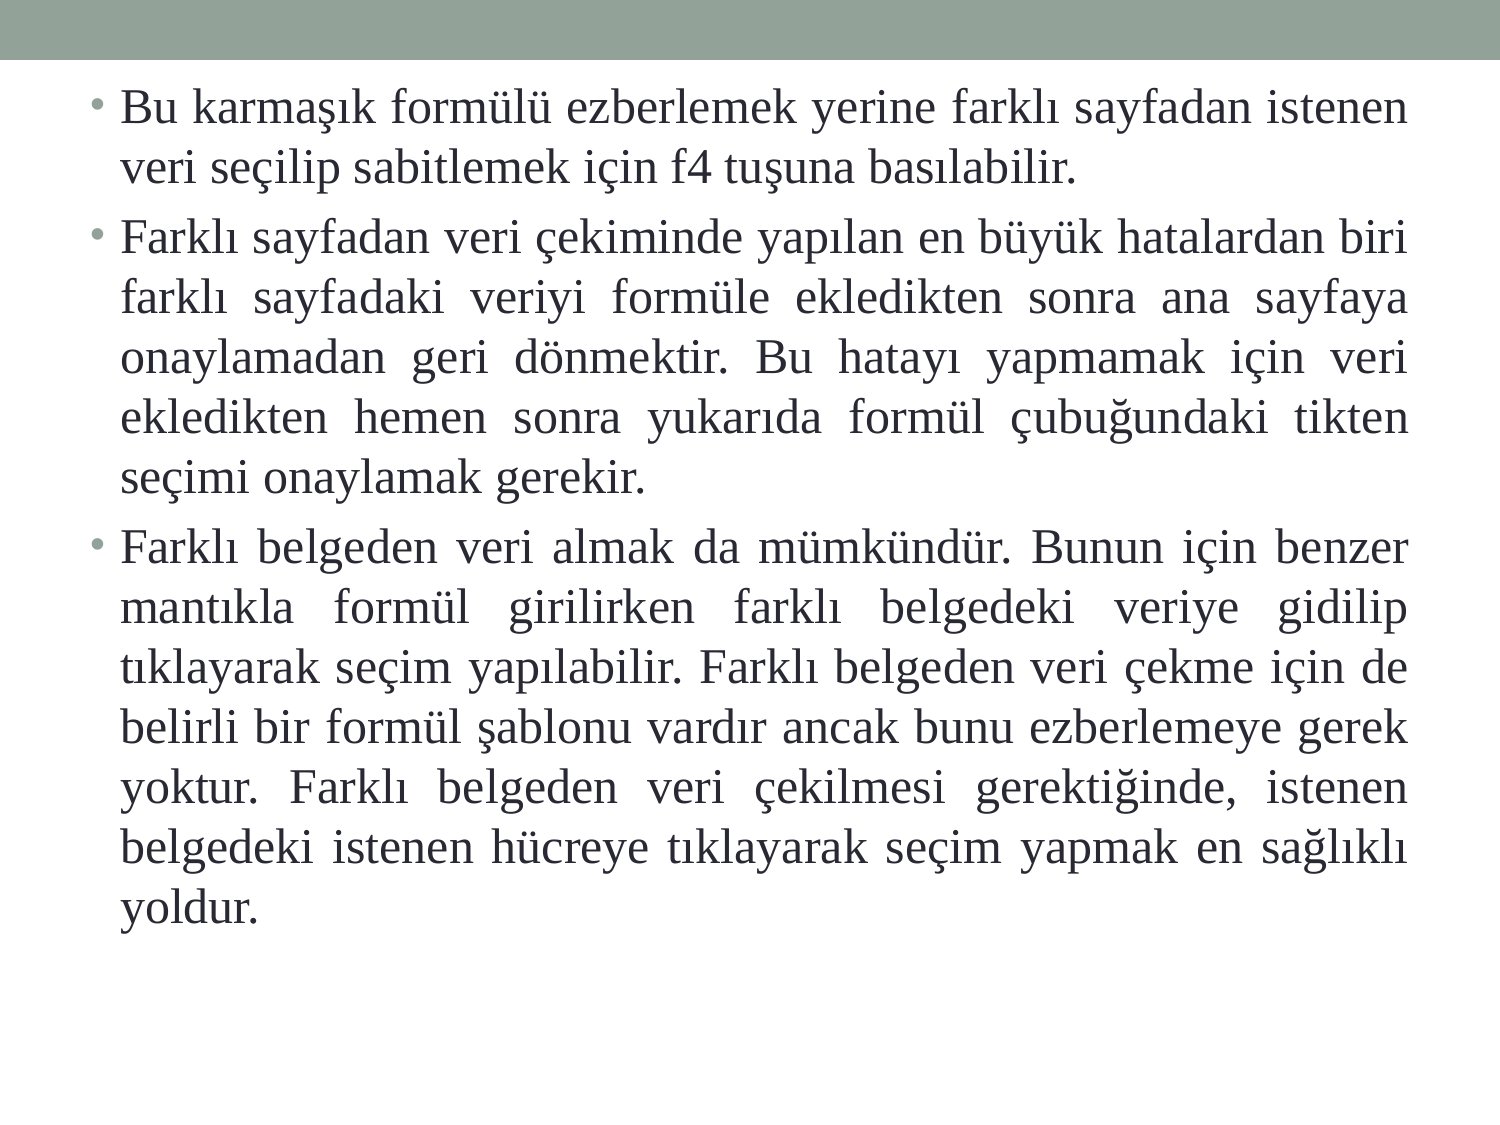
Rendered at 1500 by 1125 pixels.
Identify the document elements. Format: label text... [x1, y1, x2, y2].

list Bu karmaşık formülü ezberlemek yerine farklı sayfadan istenen veri seçilip sabitlemek için f4 tuşuna basılabilir. Farklı sayfadan veri çekiminde yapılan en büyük hatalardan biri farklı sayfadaki veriyi formüle ekledikten sonra ana sayfaya onaylamadan geri dönmektir. Bu hatayı yapmamak için veri ekledikten hemen sonra yukarıda formül çubuğundaki tikten seçimi onaylamak gerekir. Farklı belgeden veri almak da mümkündür. Bunun için benzer mantıkla formül girilirken farklı belgedeki veriye gidilip tıklayarak seçim yapılabilir. Farklı belgeden veri çekme için de belirli bir formül şablonu vardır ancak bunu ezberlemeye gerek yoktur. Farklı belgeden veri çekilmesi gerektiğinde, istenen belgedeki istenen hücreye tıklayarak seçim yapmak en sağlıklı yoldur. [75, 66, 1425, 1106]
